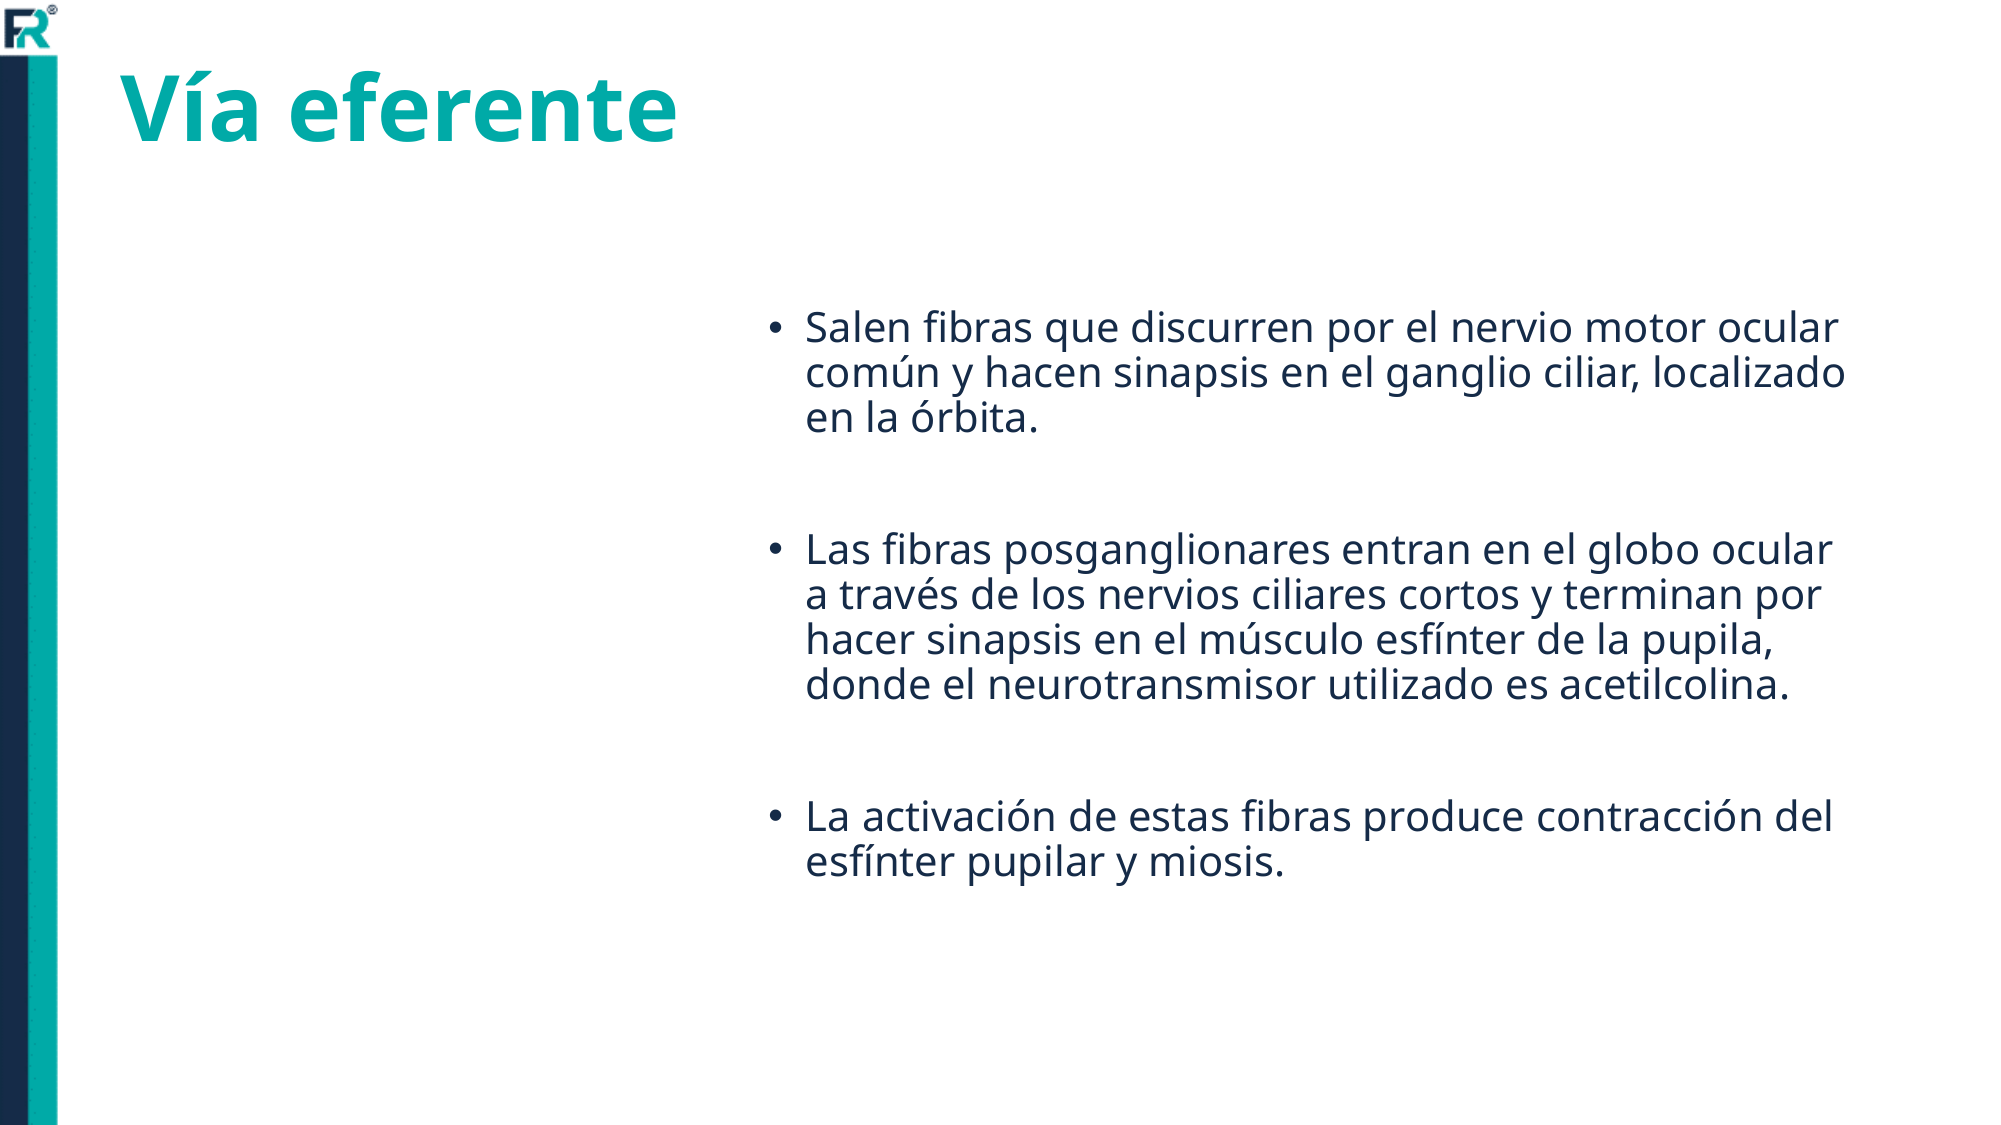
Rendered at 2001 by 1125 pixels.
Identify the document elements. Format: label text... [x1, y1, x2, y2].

picture [0, 0, 2001, 1125]
title Vía eferente [105, 3, 1831, 221]
list Salen fibras que discurren por el nervio motor ocular común y hacen sinapsis en el ganglio ciliar, localizado en la órbita. Las fibras posganglionares entran en el globo ocular a través de los nervios ciliares cortos y terminan por hacer sinapsis en el músculo esfínter de la pupila, donde el neurotransmisor utilizado es acetilcolina. La activación de estas fibras produce contracción del esfínter pupilar y miosis. [753, 299, 1863, 1014]
